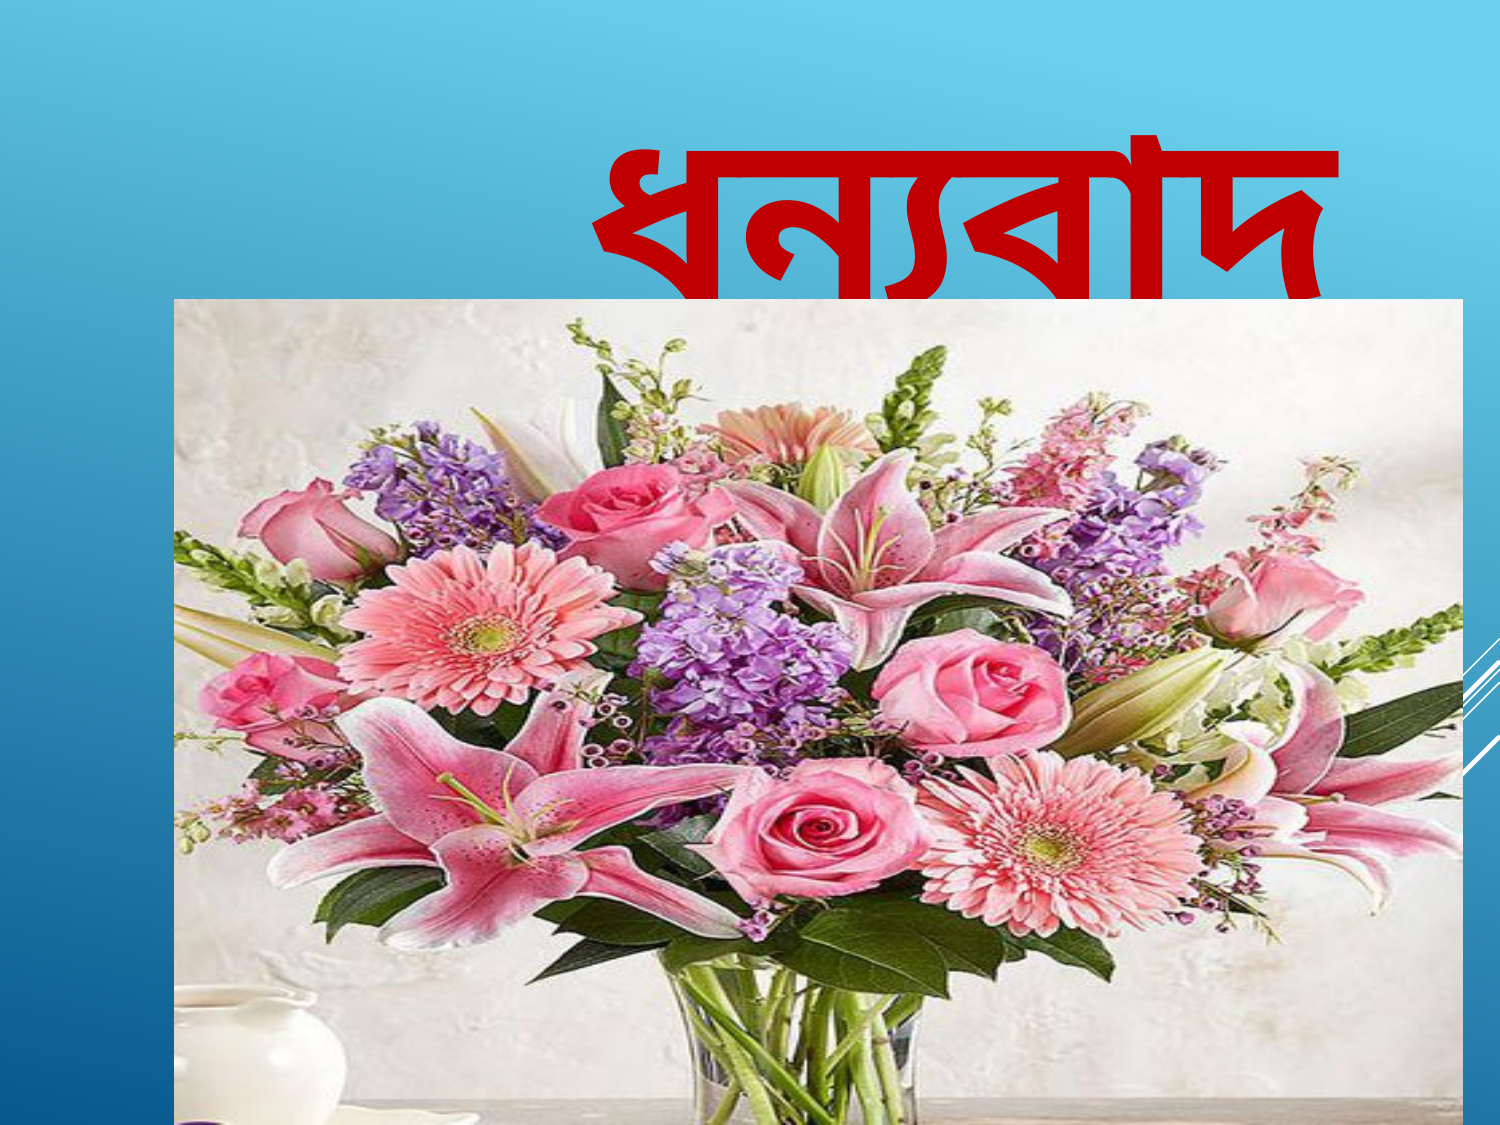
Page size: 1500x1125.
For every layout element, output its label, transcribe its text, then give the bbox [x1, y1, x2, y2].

text_box ধন্যবাদ [537, 53, 1388, 299]
picture [174, 299, 1463, 1125]
